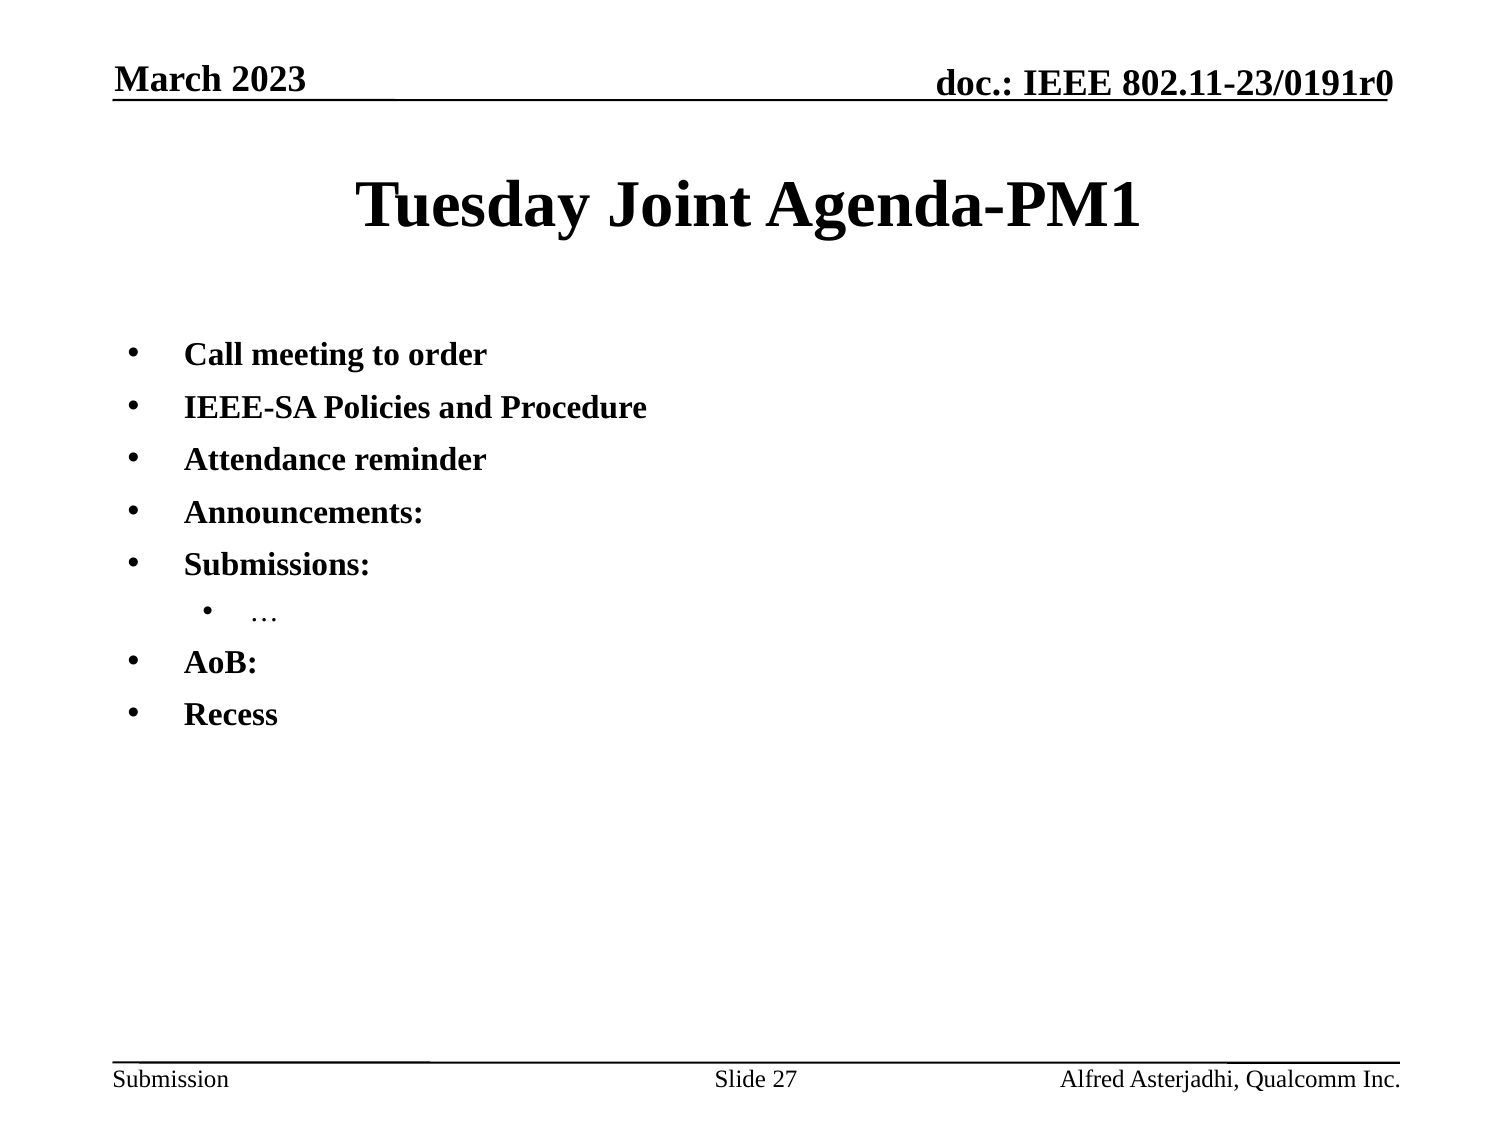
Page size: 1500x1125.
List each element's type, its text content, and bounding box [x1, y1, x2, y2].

footer Alfred Asterjadhi, Qualcomm Inc. [878, 1061, 1402, 1093]
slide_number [114, 54, 423, 100]
list Call meeting to order IEEE-SA Policies and Procedure Attendance reminder Announcements: Submissions: … AoB: Recess [112, 324, 1388, 1000]
title Tuesday Joint Agenda-PM1 [112, 112, 1388, 288]
slide_number Slide 27 [712, 1061, 800, 1123]
